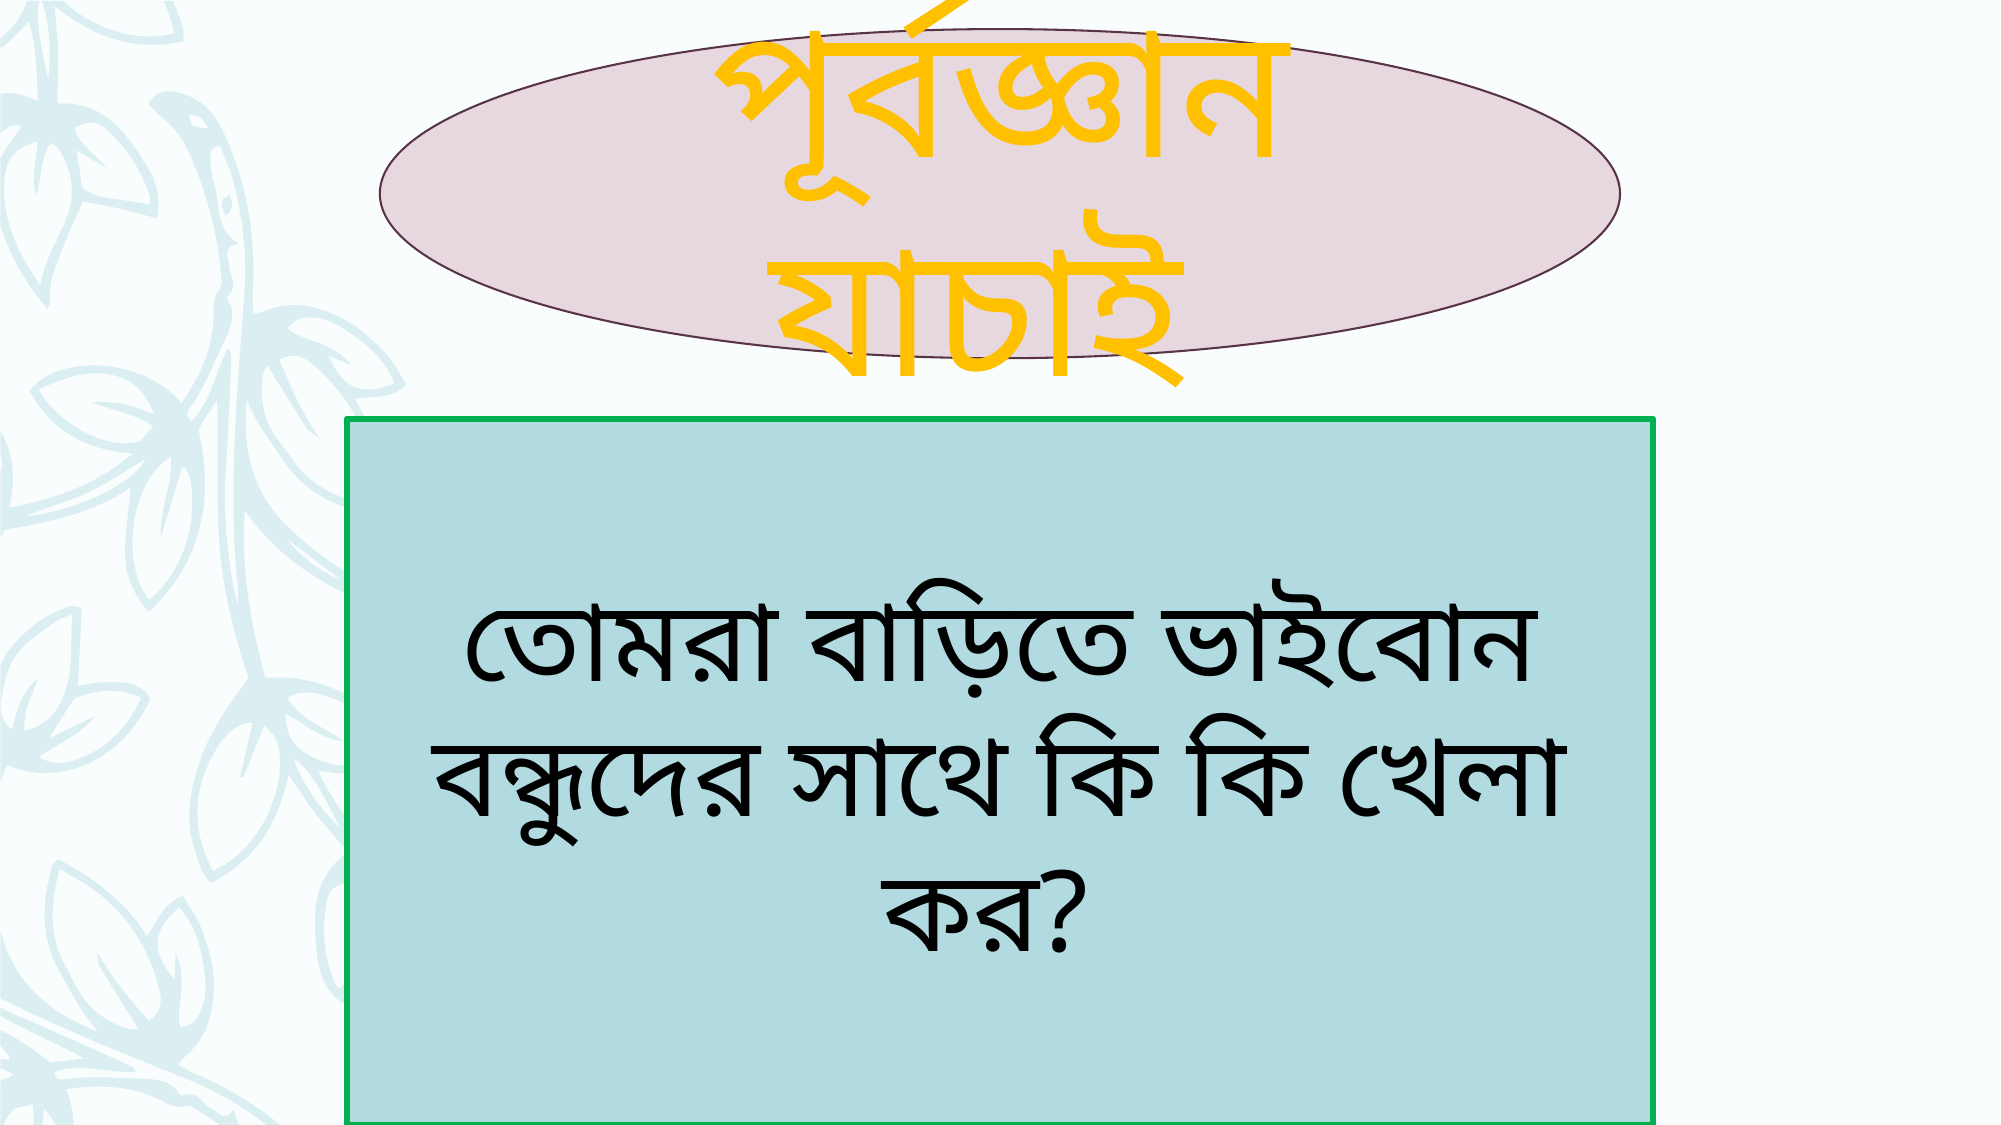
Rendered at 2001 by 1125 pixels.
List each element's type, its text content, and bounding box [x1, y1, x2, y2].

text_box তোমরা বাড়িতে ভাইবোন বন্ধুদের সাথে কি কি খেলা কর? [346, 418, 1654, 1125]
text_box পূর্বজ্ঞান যাচাই [378, 28, 1622, 360]
